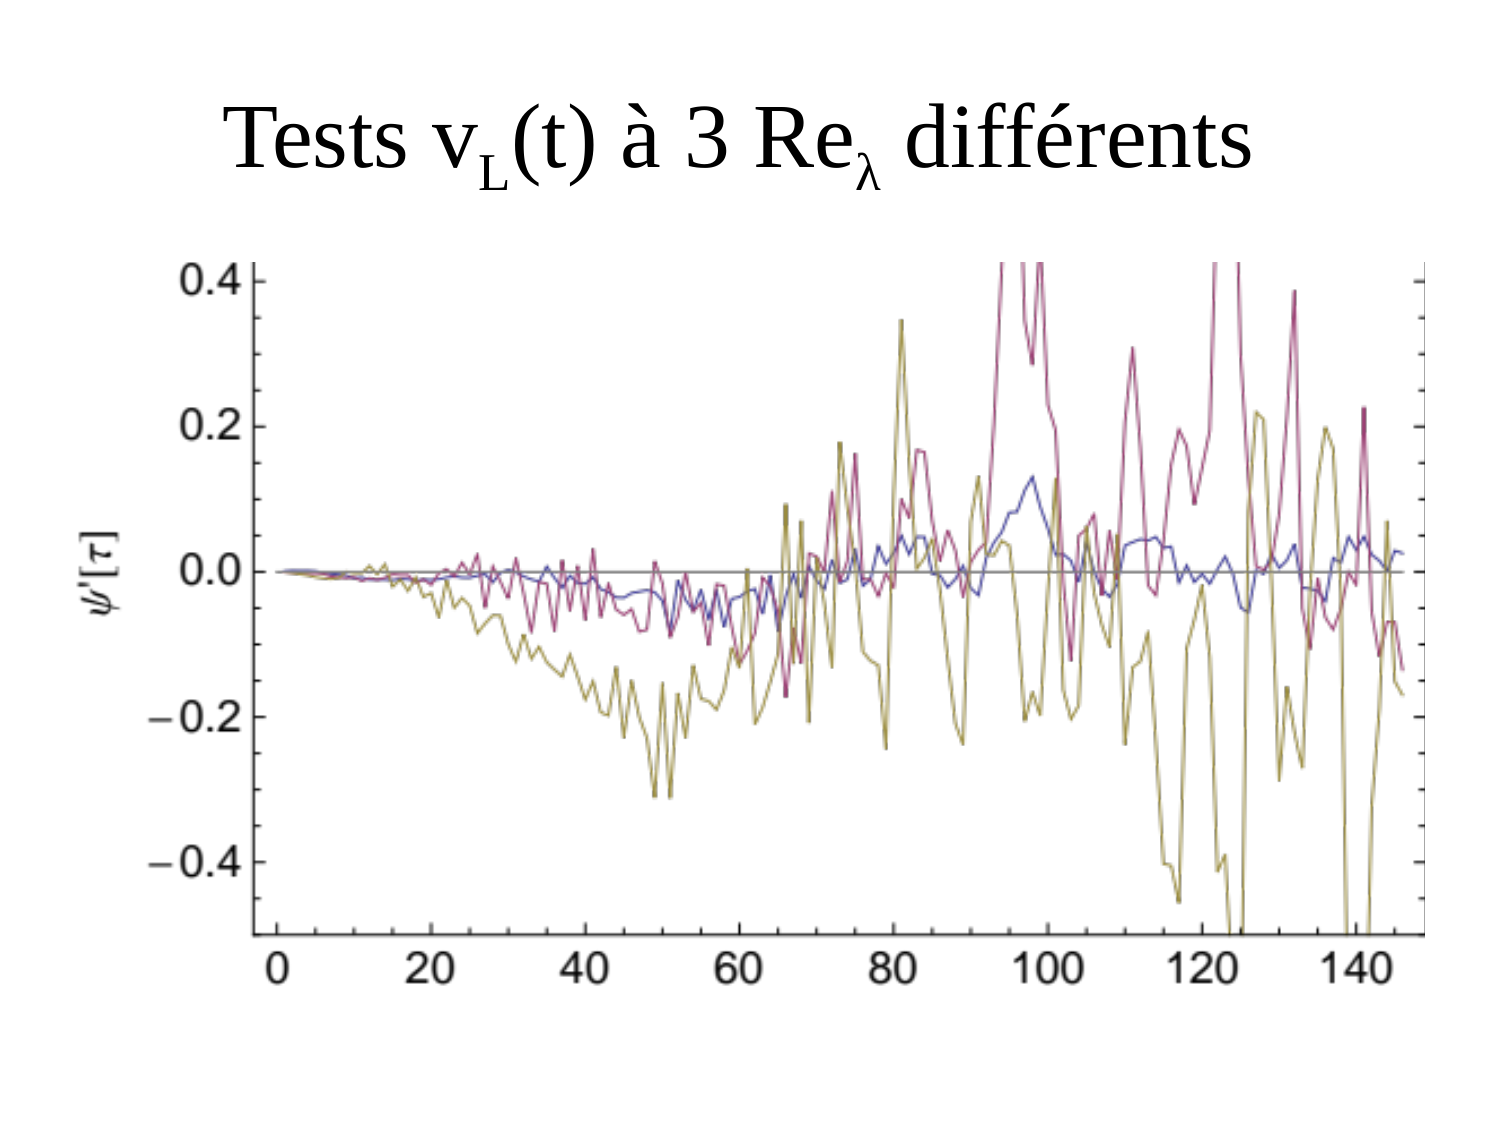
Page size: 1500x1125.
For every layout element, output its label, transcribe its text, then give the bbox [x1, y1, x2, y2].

title Tests vL(t) à 3 Reλ différents [75, 45, 1425, 233]
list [74, 262, 1426, 1006]
